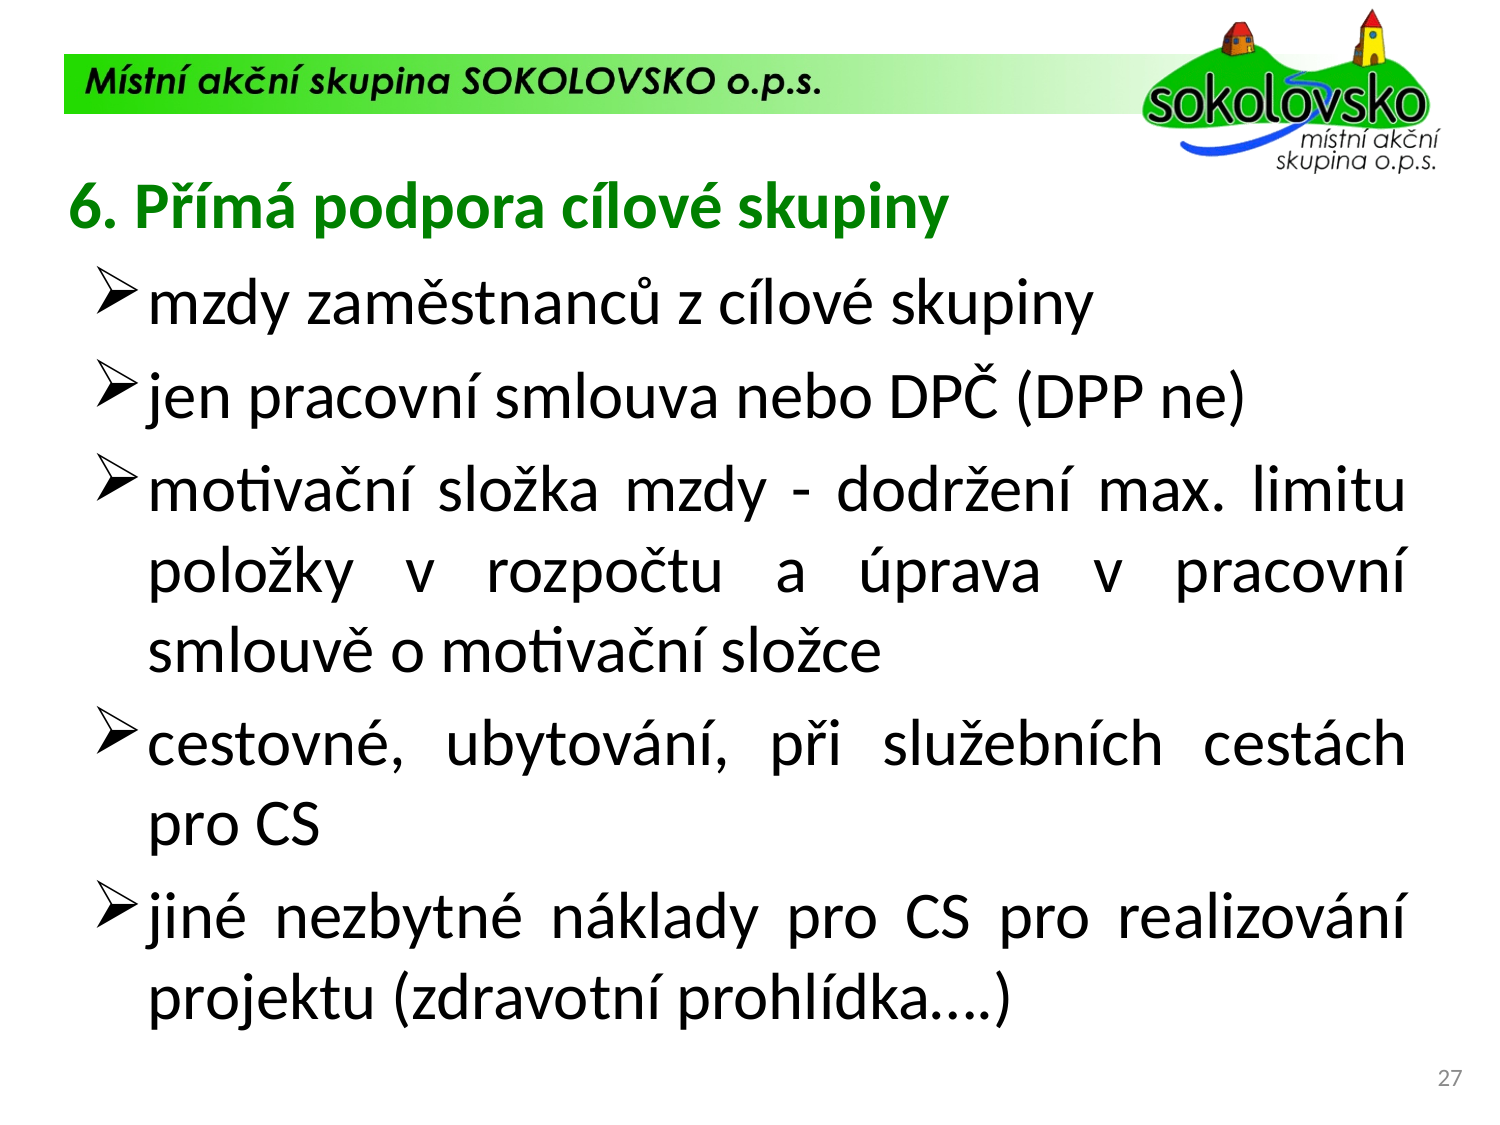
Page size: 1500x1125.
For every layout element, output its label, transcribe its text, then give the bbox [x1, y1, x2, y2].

slide_number 27 [1128, 1046, 1478, 1107]
picture [64, 0, 1455, 197]
title 6. Přímá podpora cílové skupiny [53, 137, 1404, 268]
list mzdy zaměstnanců z cílové skupiny jen pracovní smlouva nebo DPČ (DPP ne) motivační složka mzdy - dodržení max. limitu položky v rozpočtu a úprava v pracovní smlouvě o motivační složce cestovné, ubytování, při služebních cestách pro CS jiné nezbytné náklady pro CS pro realizování projektu (zdravotní prohlídka….) [76, 250, 1424, 1083]
